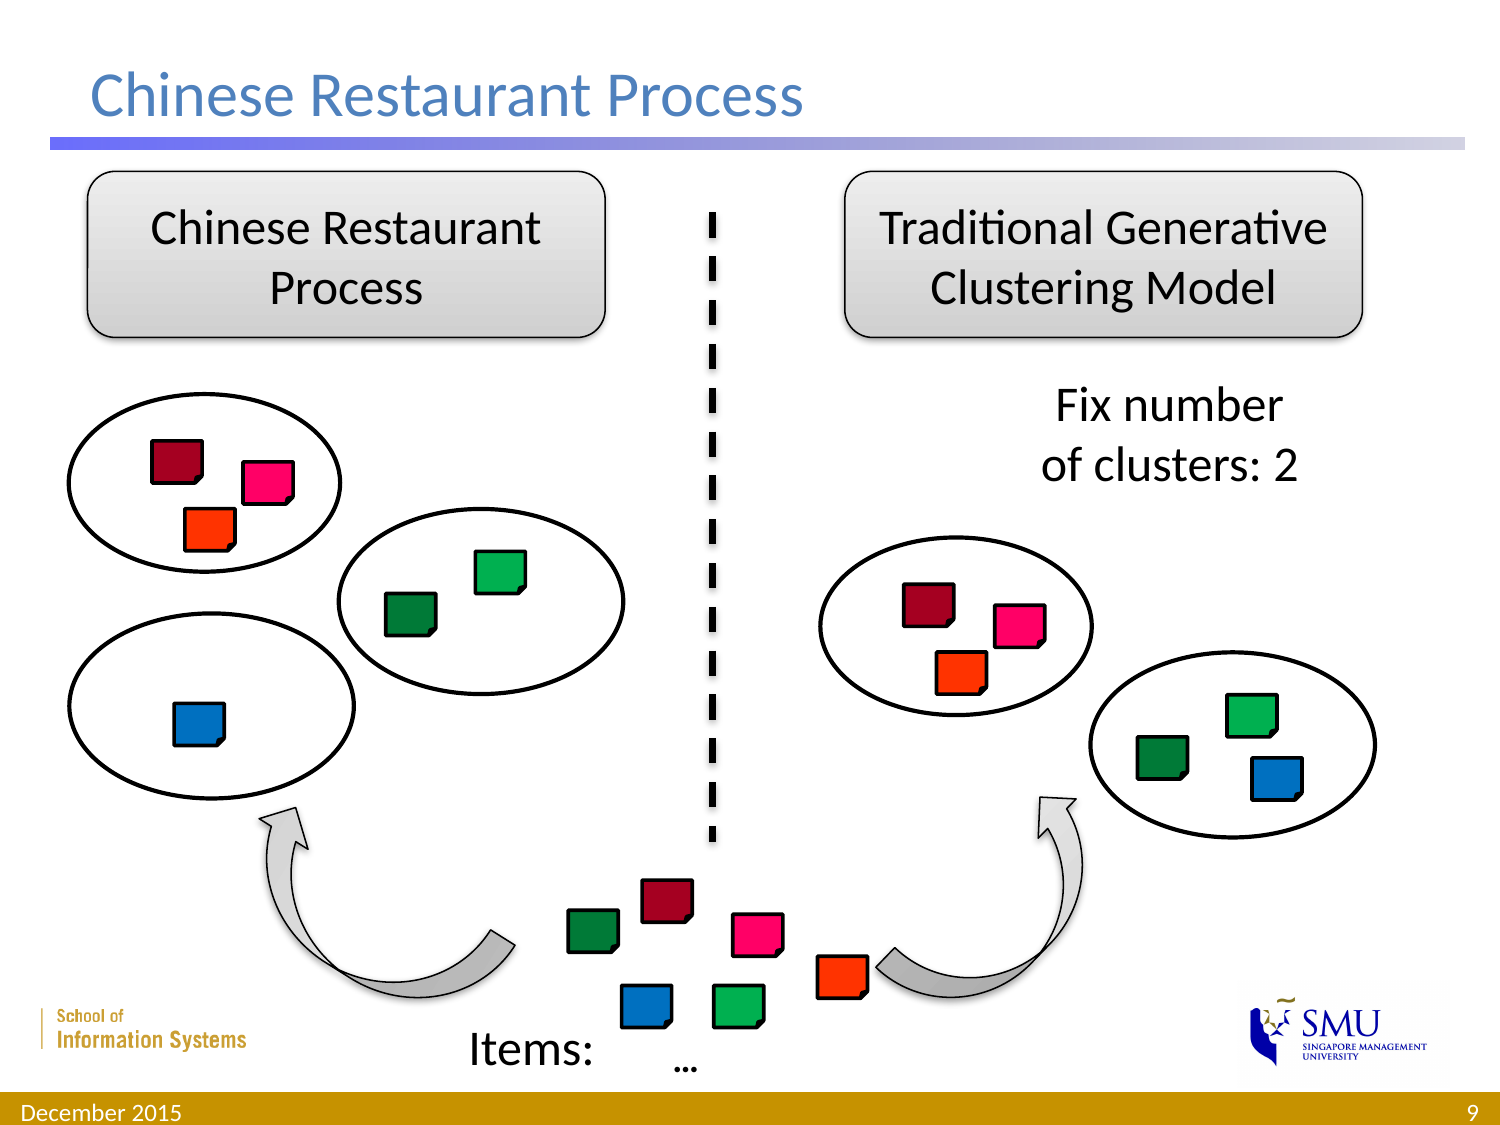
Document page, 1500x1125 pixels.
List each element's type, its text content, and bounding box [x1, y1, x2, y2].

text_box [67, 611, 356, 801]
text_box [258, 806, 448, 999]
text_box [1135, 734, 1190, 782]
text_box Traditional Generative Clustering Model [844, 170, 1364, 339]
text_box [992, 603, 1047, 650]
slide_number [5, 1094, 356, 1125]
text_box [182, 506, 238, 553]
picture [24, 1000, 252, 1060]
text_box [1088, 650, 1378, 840]
text_box Chinese Restaurant Process [86, 170, 606, 339]
text_box [473, 549, 528, 596]
text_box [240, 459, 296, 507]
text_box [875, 796, 1084, 999]
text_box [453, 879, 868, 1089]
text_box [1249, 755, 1305, 803]
text_box [66, 391, 343, 574]
text_box [383, 591, 438, 638]
title Chinese Restaurant Process [75, 45, 1425, 138]
picture [1237, 980, 1450, 1088]
text_box [1224, 692, 1280, 739]
text_box [934, 649, 989, 697]
text_box Fix number of clusters: 2 [1014, 363, 1325, 499]
text_box [172, 701, 227, 748]
text_box [818, 535, 1094, 718]
text_box [336, 506, 626, 697]
slide_number 9 [1144, 1094, 1495, 1125]
text_box [149, 438, 205, 486]
text_box [901, 582, 956, 629]
